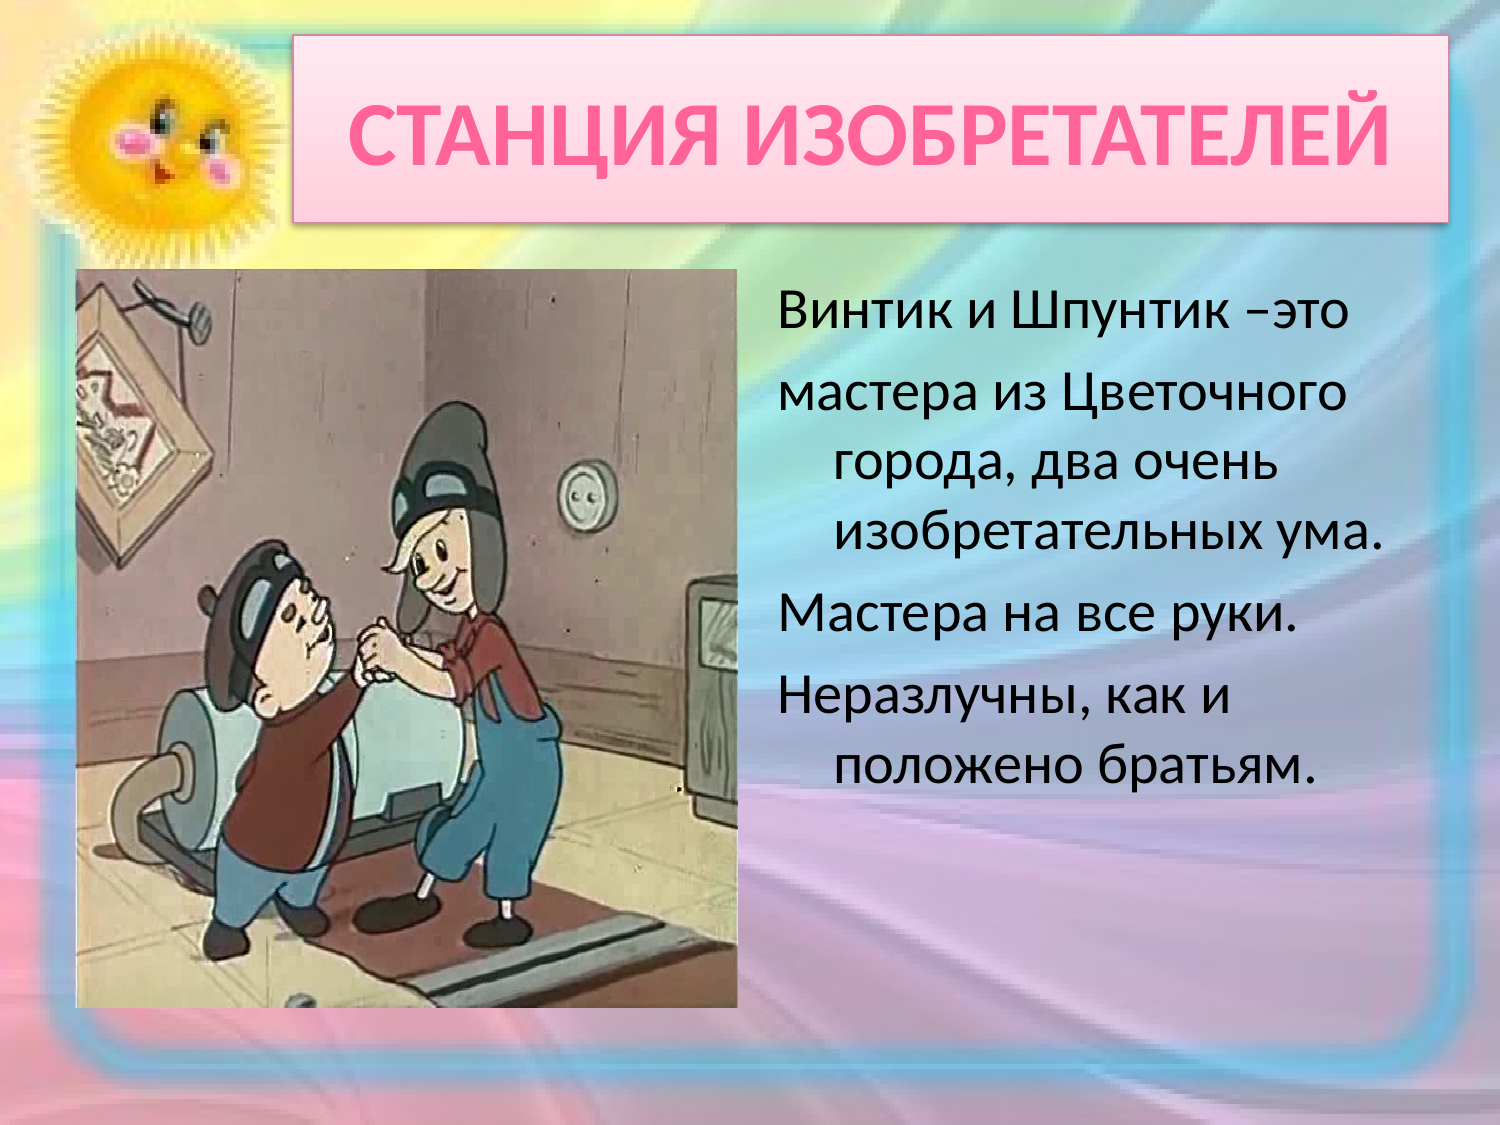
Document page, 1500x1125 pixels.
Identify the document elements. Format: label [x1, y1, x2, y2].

list [74, 269, 738, 1008]
picture [0, 0, 1500, 1125]
